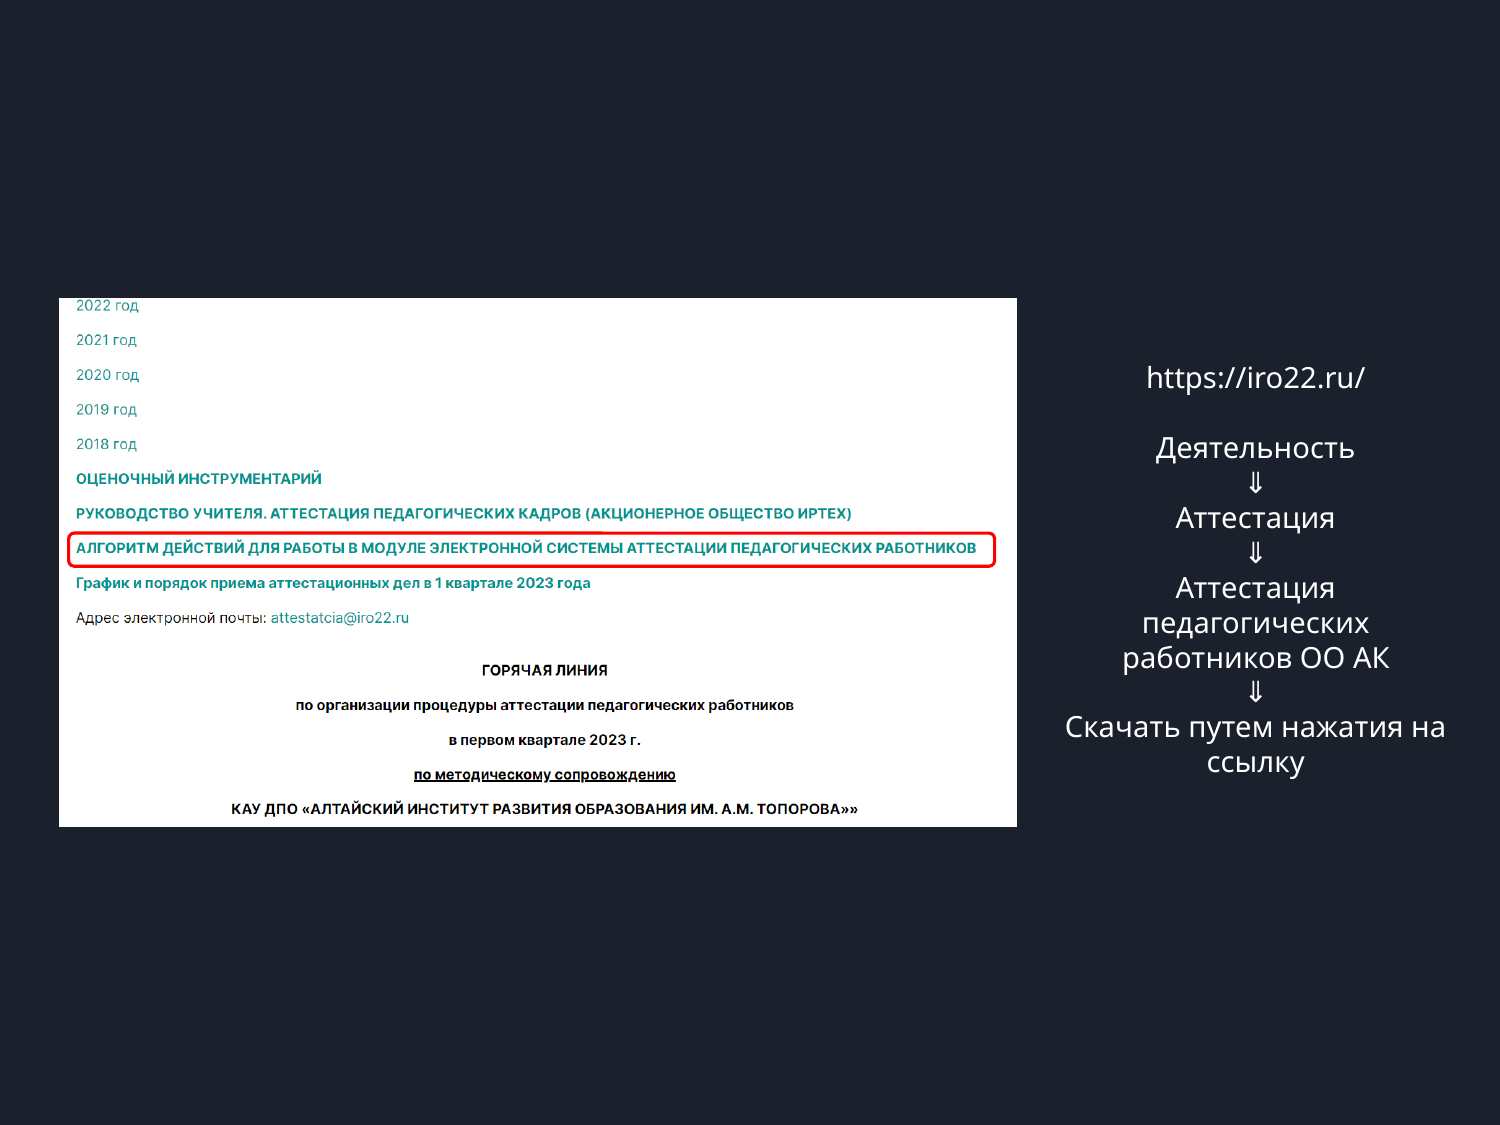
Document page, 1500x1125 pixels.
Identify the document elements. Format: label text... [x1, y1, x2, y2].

picture [58, 298, 1031, 827]
text_box https://iro22.ru/ Деятельность ⇓ Аттестация ⇓ Аттестация педагогических работников ОО АК ⇓ Скачать путем нажатия на ссылку [1047, 344, 1465, 794]
